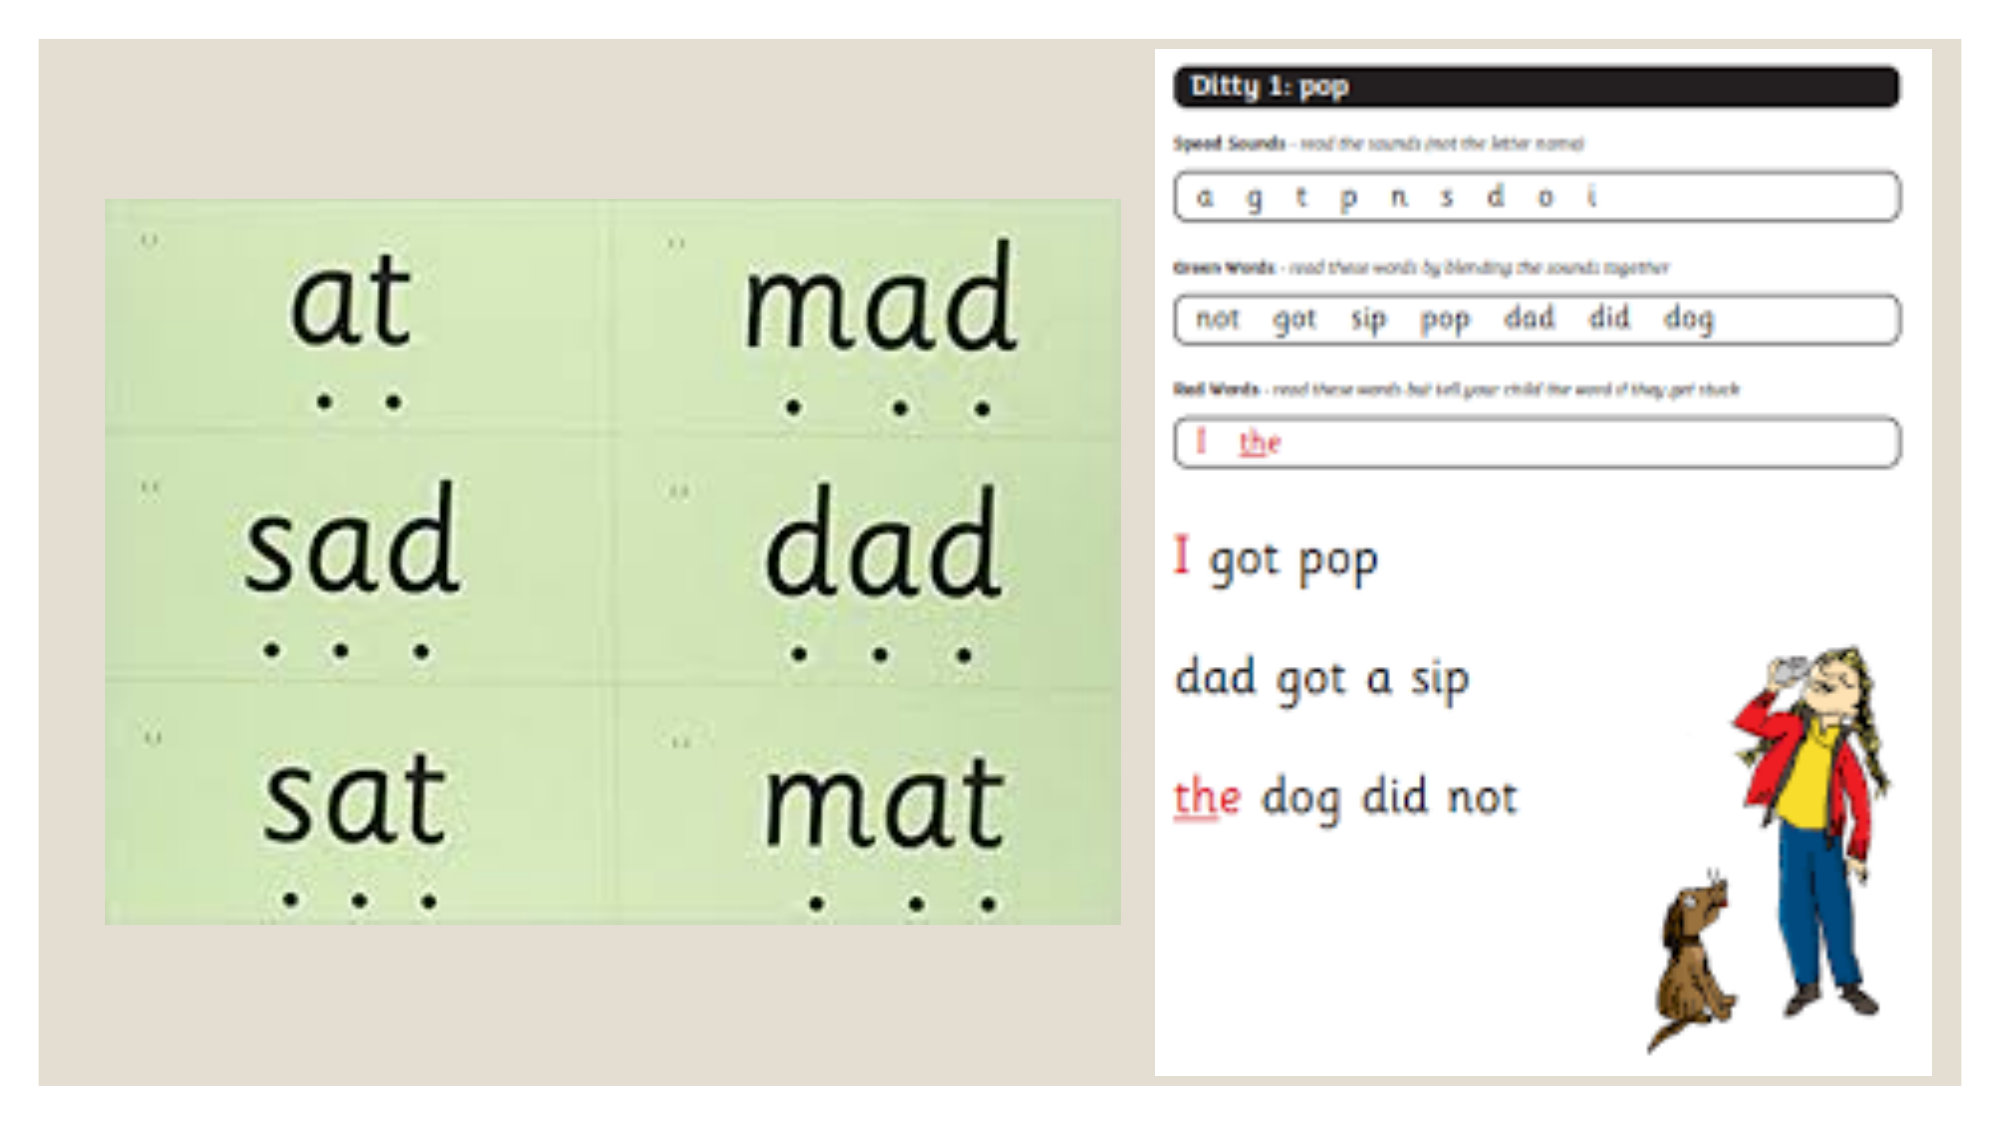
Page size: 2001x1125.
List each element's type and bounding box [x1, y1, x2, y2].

picture [1155, 49, 1932, 1076]
list [105, 199, 1121, 926]
